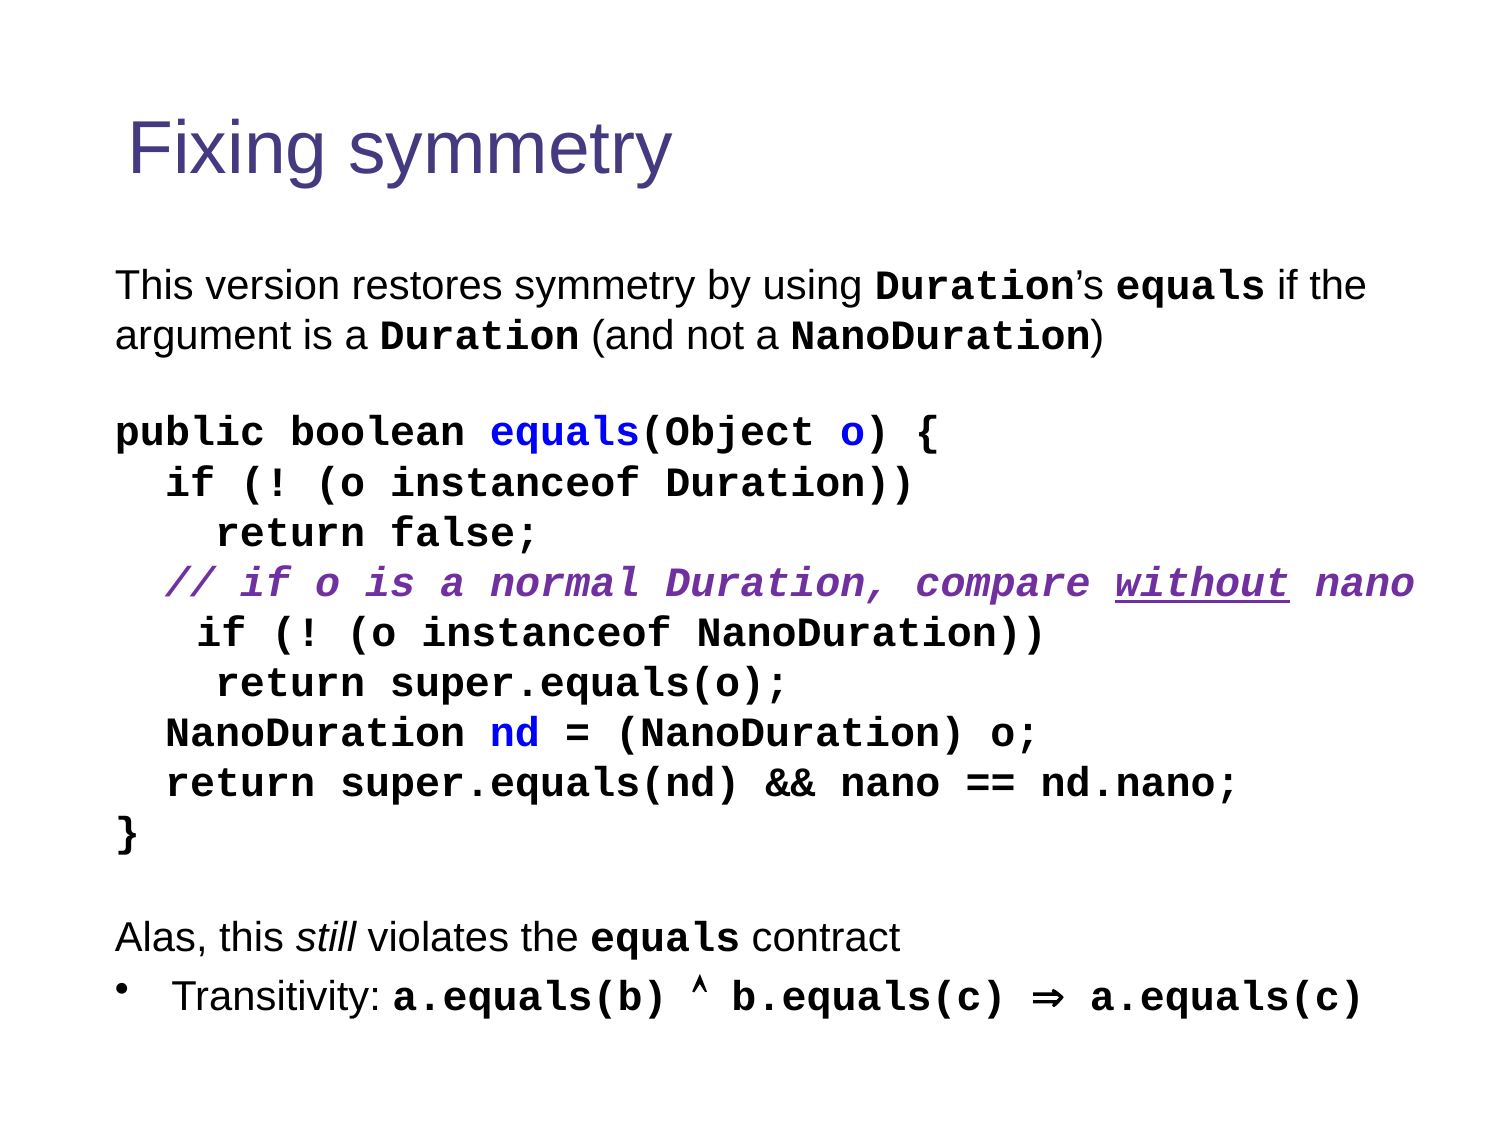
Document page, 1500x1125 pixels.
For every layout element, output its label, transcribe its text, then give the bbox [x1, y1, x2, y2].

list This version restores symmetry by using Duration’s equals if the argument is a Duration (and not a NanoDuration) public boolean equals(Object o) { if (! (o instanceof Duration)) return false; // if o is a normal Duration, compare without nano if (! (o instanceof NanoDuration)) return super.equals(o); NanoDuration nd = (NanoDuration) o; return super.equals(nd) && nano == nd.nano; } Alas, this still violates the equals contract Transitivity: a.equals(b)  b.equals(c)  a.equals(c) [99, 249, 1438, 1050]
title Fixing symmetry [112, 50, 1388, 238]
